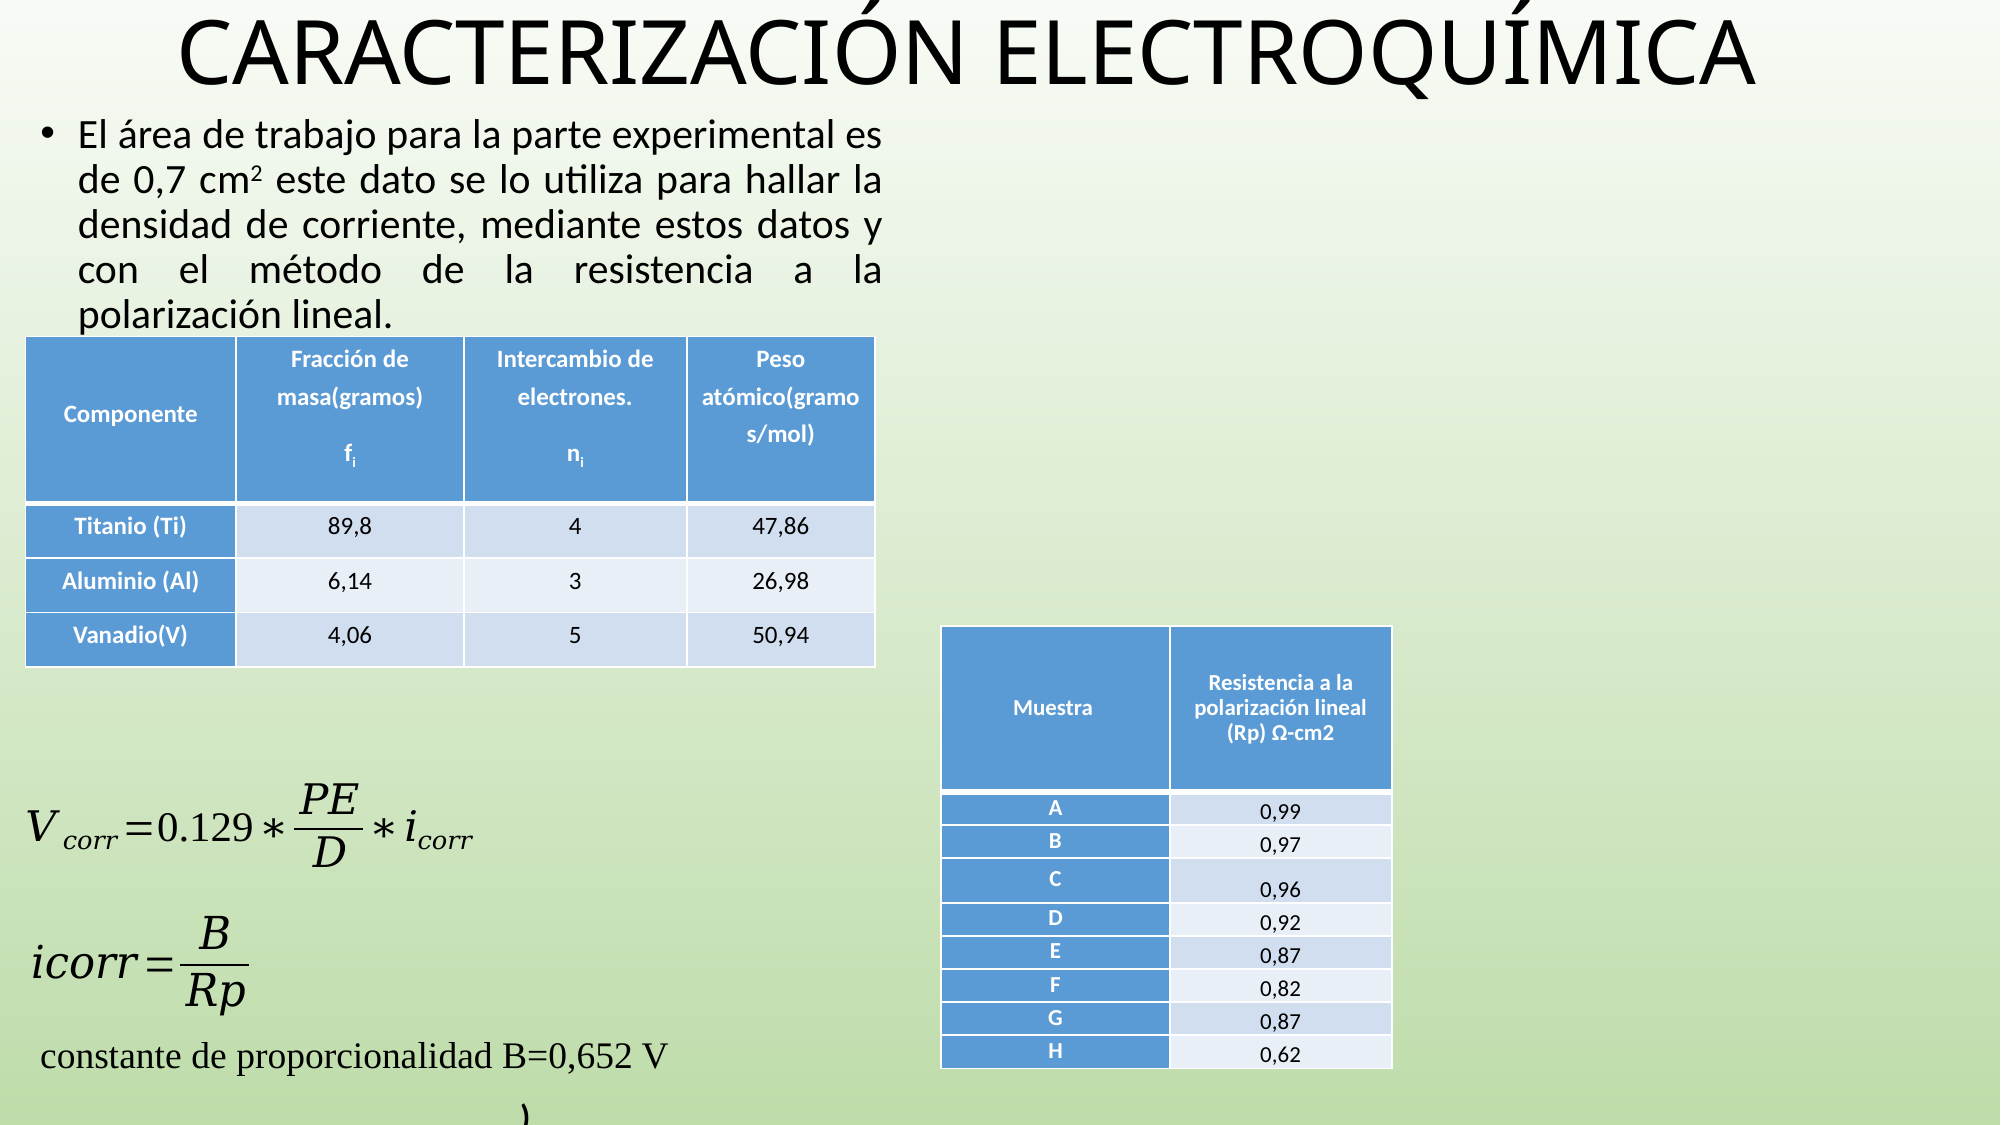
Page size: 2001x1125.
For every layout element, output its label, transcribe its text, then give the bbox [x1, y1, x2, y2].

table_header Componente [26, 337, 235, 501]
table_cell 0,99 [1171, 795, 1391, 824]
table_cell 0,82 [1171, 970, 1391, 1001]
table_cell 89,8 [237, 506, 463, 557]
table_header Peso atómico(gramos/mol) [688, 337, 874, 501]
table_cell 50,94 [688, 613, 874, 666]
table_cell E [942, 937, 1169, 968]
table_cell 3 [465, 559, 686, 612]
table_cell 26,98 [688, 559, 874, 612]
table_cell Titanio (Ti) [26, 506, 235, 557]
table_header Fracción de masa(gramos) fi [237, 337, 463, 501]
table_cell 0,96 [1171, 859, 1391, 902]
table_cell 6,14 [237, 559, 463, 612]
list El área de trabajo para la parte experimental es de 0,7 cm2 este dato se lo utiliza para hallar la densidad de corriente, mediante estos datos y con el método de la resistencia a la polarización lineal. [25, 104, 898, 434]
table_cell Aluminio (Al) [26, 559, 235, 612]
table_cell 5 [465, 613, 686, 666]
table_cell 0,87 [1171, 937, 1391, 968]
table_header Muestra [942, 627, 1169, 789]
table_cell 0,97 [1171, 826, 1391, 857]
table_cell 0,87 [1171, 1003, 1391, 1034]
table_cell F [942, 970, 1169, 1001]
table_cell 4,06 [237, 613, 463, 666]
table_cell A [942, 795, 1169, 824]
table_header Resistencia a la polarización lineal (Rp) Ω-cm2 [1171, 627, 1391, 789]
table_header Intercambio de electrones. ni [465, 337, 686, 501]
table_cell 4 [465, 506, 686, 557]
text_box constante de proporcionalidad B=0,652 V ) [25, 1020, 1026, 1125]
table_cell B [942, 826, 1169, 857]
table_cell 0,92 [1171, 904, 1391, 935]
title CARACTERIZACIÓN ELECTROQUÍMICA [141, 0, 1817, 112]
table_cell H [1026, 1036, 1169, 1068]
table_cell 47,86 [688, 506, 874, 557]
table_cell 0,62 [1171, 1036, 1391, 1068]
table_cell G [942, 1003, 1169, 1034]
table_cell D [942, 904, 1169, 935]
table_cell Vanadio(V) [26, 613, 235, 666]
table_cell C [942, 859, 1169, 902]
